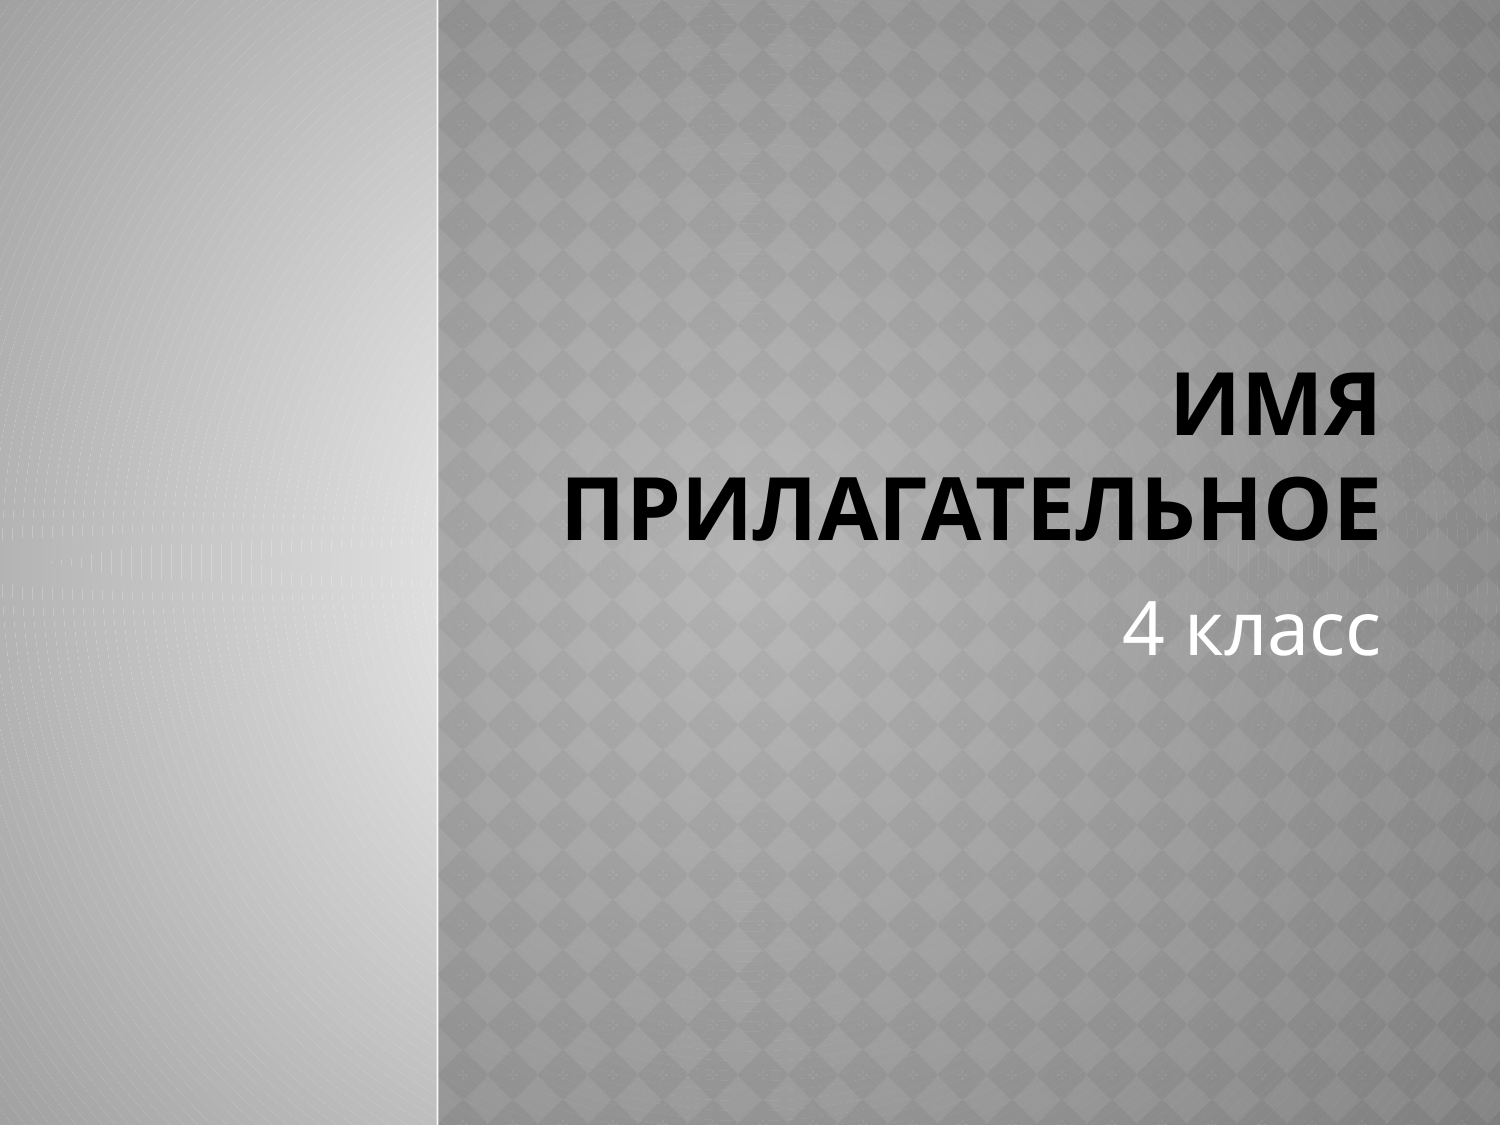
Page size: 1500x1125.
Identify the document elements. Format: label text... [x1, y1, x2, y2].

subtitle 4 класс [550, 580, 1390, 762]
title Имя прилагательное [552, 87, 1390, 558]
